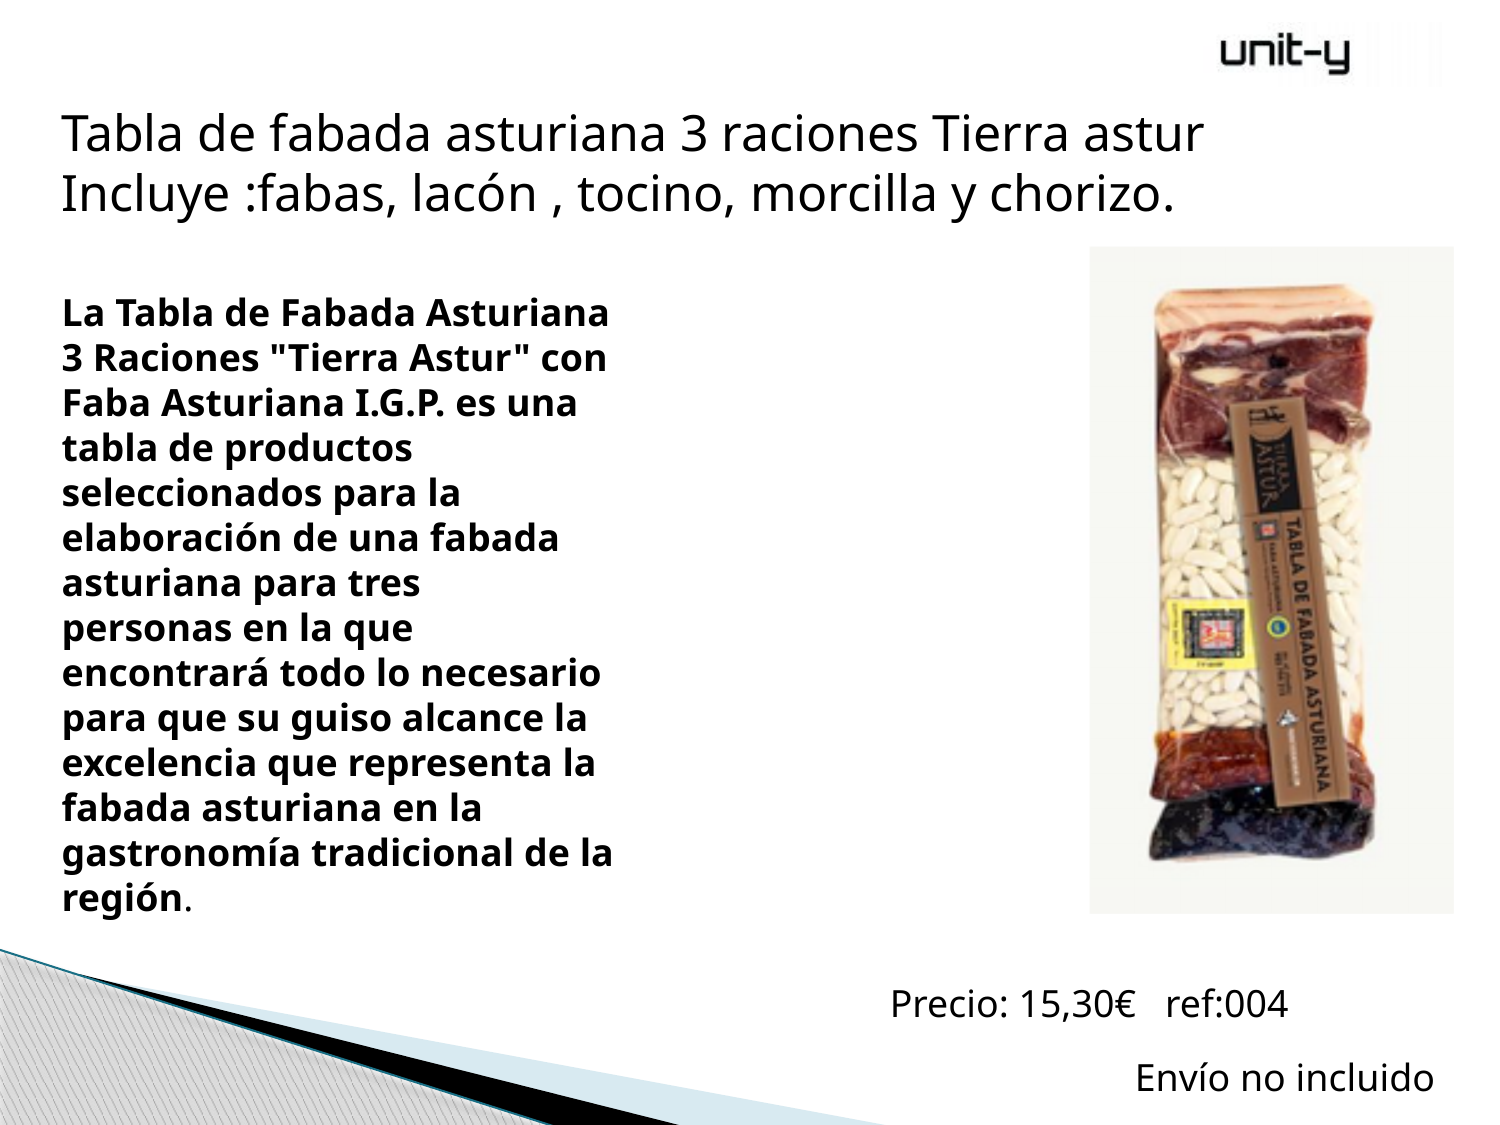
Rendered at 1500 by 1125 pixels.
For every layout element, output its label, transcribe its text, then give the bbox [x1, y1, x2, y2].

picture [1128, 22, 1442, 87]
text_box La Tabla de Fabada Asturiana 3 Raciones "Tierra Astur" con Faba Asturiana I.G.P. es una tabla de productos seleccionados para la elaboración de una fabada asturiana para tres personas en la que encontrará todo lo necesario para que su guiso alcance la excelencia que representa la fabada asturiana en la gastronomía tradicional de la región. [46, 281, 633, 926]
text_box Envío no incluido [1120, 1046, 1451, 1107]
text_box Precio: 15,30€ ref:004 [875, 972, 1304, 1033]
picture [937, 247, 1500, 913]
text_box Tabla de fabada asturiana 3 raciones Tierra astur Incluye :fabas, lacón , tocino, morcilla y chorizo. [46, 93, 1458, 229]
